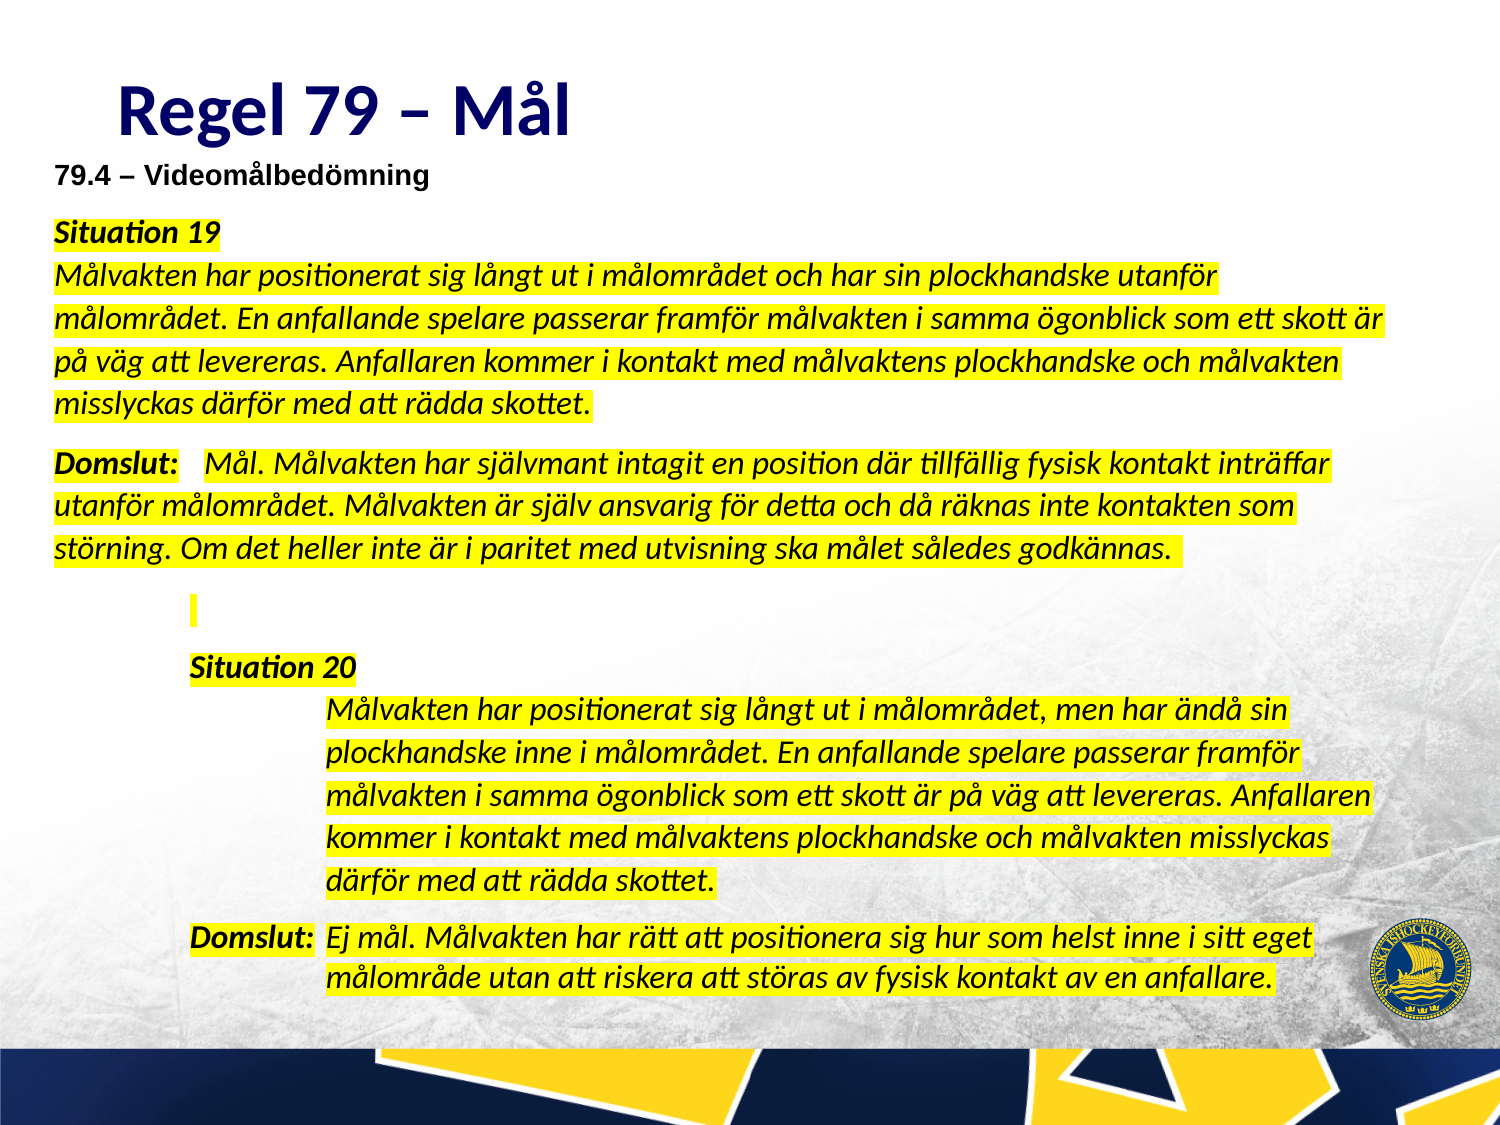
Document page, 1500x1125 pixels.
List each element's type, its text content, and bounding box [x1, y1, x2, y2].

picture [0, 2, 1500, 1125]
title Regel 79 – Mål [102, 53, 1378, 146]
text_box 79.4 – Videomålbedömning Situation 19 Målvakten har positionerat sig långt ut i målområdet och har sin plockhandske utanför målområdet. En anfallande spelare passerar framför målvakten i samma ögonblick som ett skott är på väg att levereras. Anfallaren kommer i kontakt med målvaktens plockhandske och målvakten misslyckas därför med att rädda skottet. Domslut: Mål. Målvakten har självmant intagit en position där tillfällig fysisk kontakt inträffar utanför målområdet. Målvakten är själv ansvarig för detta och då räknas inte kontakten som störning. Om det heller inte är i paritet med utvisning ska målet således godkännas. Situation 20 Målvakten har positionerat sig långt ut i målområdet, men har ändå sin plockhandske inne i målområdet. En anfallande spelare passerar framför målvakten i samma ögonblick som ett skott är på väg att levereras. Anfallaren kommer i kontakt med målvaktens plockhandske och målvakten misslyckas därför med att rädda skottet. Domslut: Ej mål. Målvakten har rätt att positionera sig hur som helst inne i sitt eget målområde utan att riskera att störas av fysisk kontakt av en anfallare. [39, 146, 1409, 1040]
